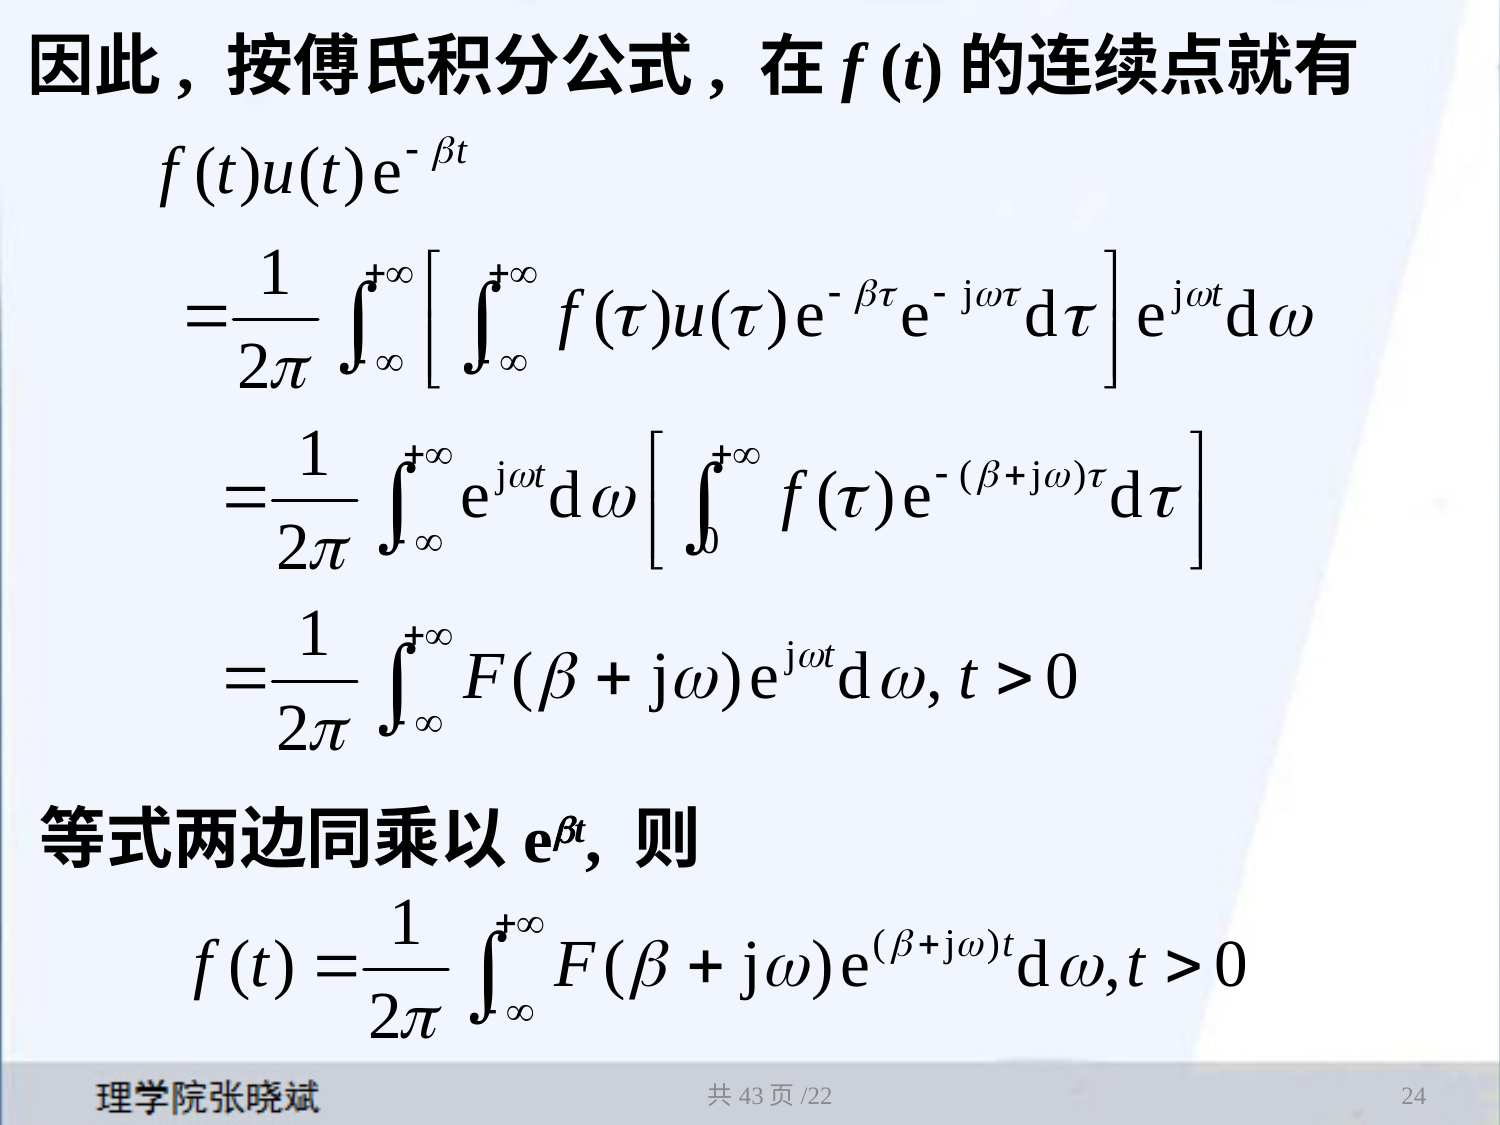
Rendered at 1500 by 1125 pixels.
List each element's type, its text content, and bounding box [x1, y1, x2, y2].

text_box 因此, 按傅氏积分公式, 在f (t)的连续点就有 [12, 15, 1488, 129]
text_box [177, 886, 1251, 1045]
footer 共43页/22 [532, 1065, 1008, 1125]
picture [0, 0, 1500, 1125]
slide_number 24 [1091, 1065, 1442, 1125]
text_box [143, 127, 1318, 757]
text_box 等式两边同乘以ebt, 则 [25, 788, 1500, 886]
